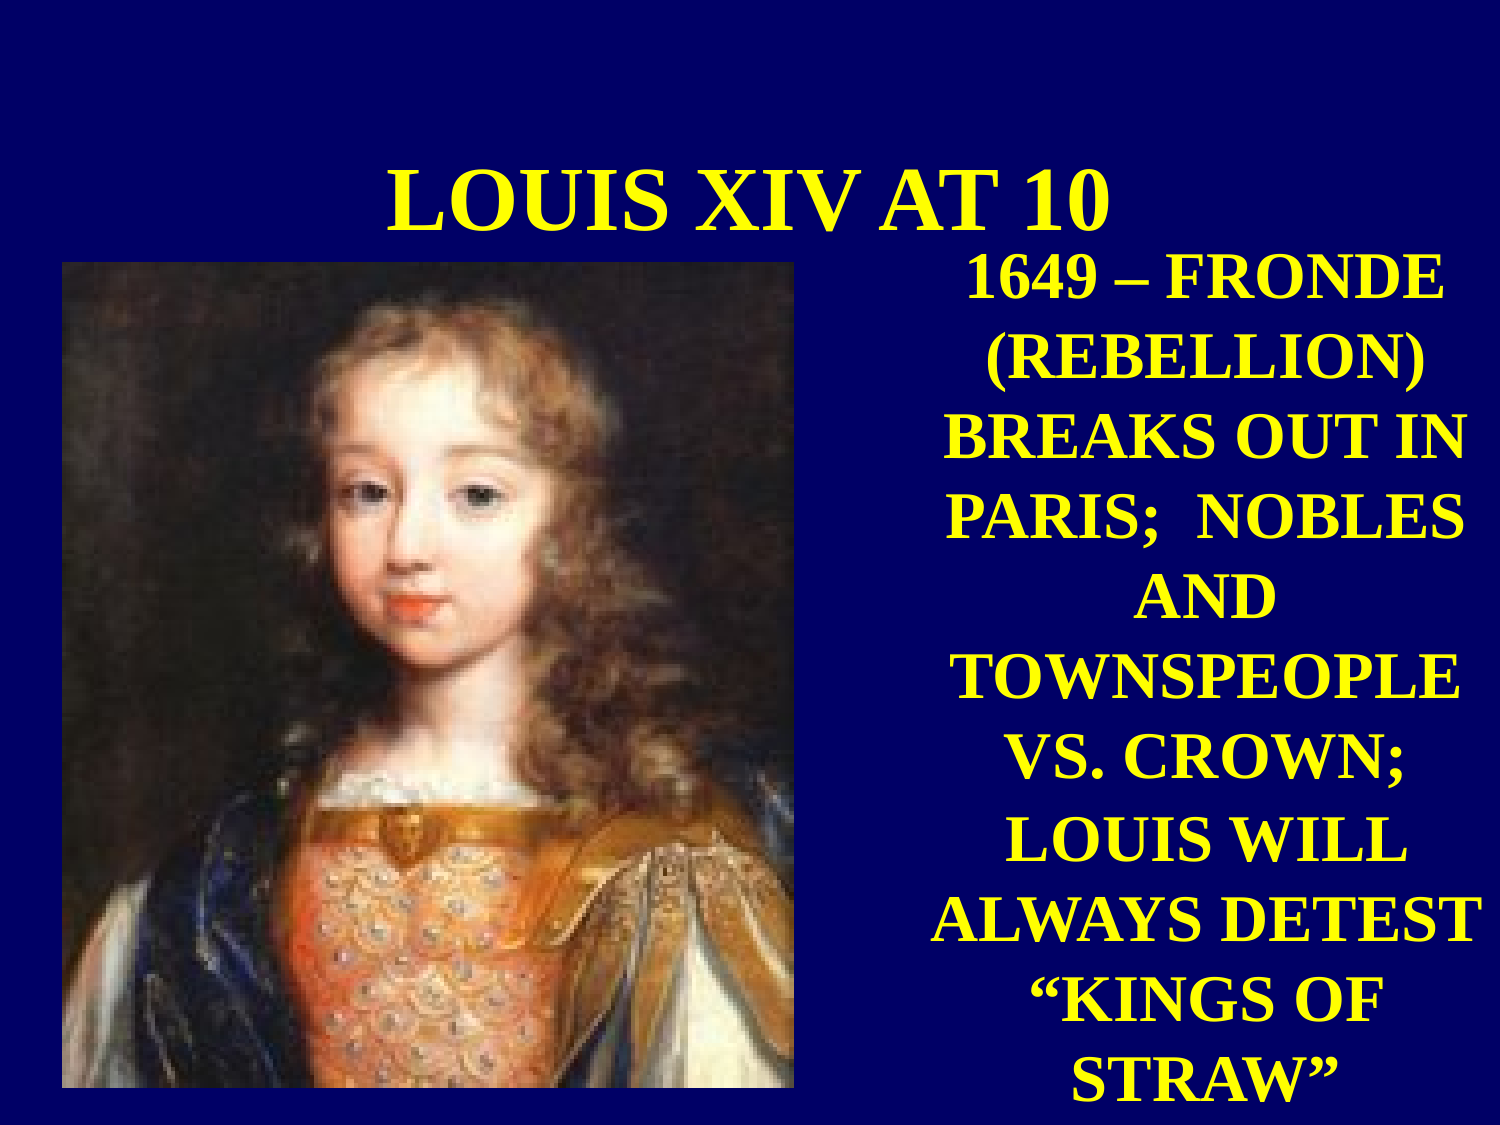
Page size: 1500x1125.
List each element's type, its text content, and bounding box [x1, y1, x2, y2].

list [62, 262, 795, 1088]
text_box LOUIS WILL ALWAYS DETEST “KINGS OF STRAW” [912, 787, 1500, 1122]
text_box 1649 – FRONDE (REBELLION) BREAKS OUT IN PARIS; NOBLES AND TOWNSPEOPLE VS. CROWN; [912, 224, 1500, 787]
title LOUIS XIV AT 10 [112, 99, 1388, 288]
